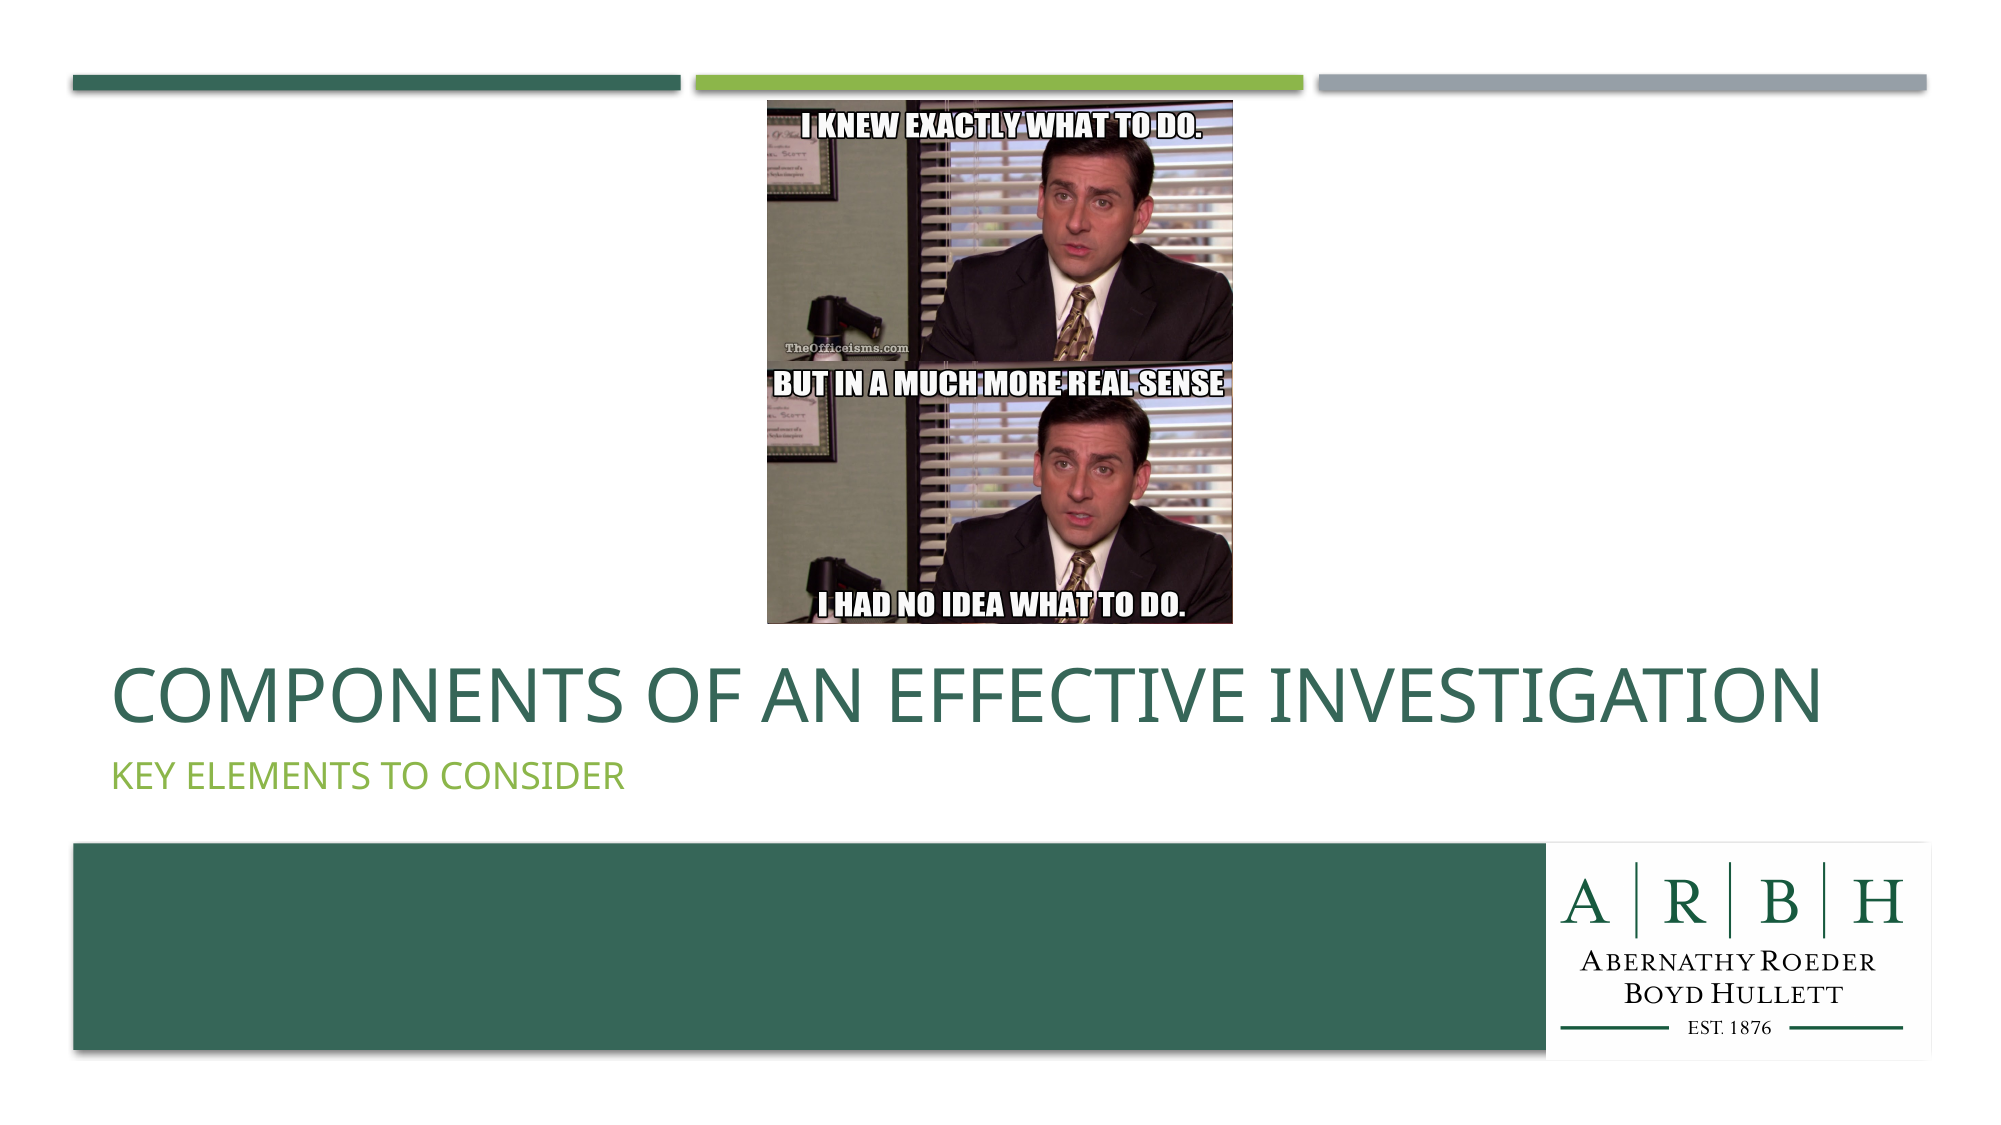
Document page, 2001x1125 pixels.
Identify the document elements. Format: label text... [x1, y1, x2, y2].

list Key Elements to Consider [95, 744, 1905, 844]
picture [1545, 842, 1931, 1061]
title Components of an effective investigation [95, 499, 1905, 744]
picture [766, 99, 1233, 624]
